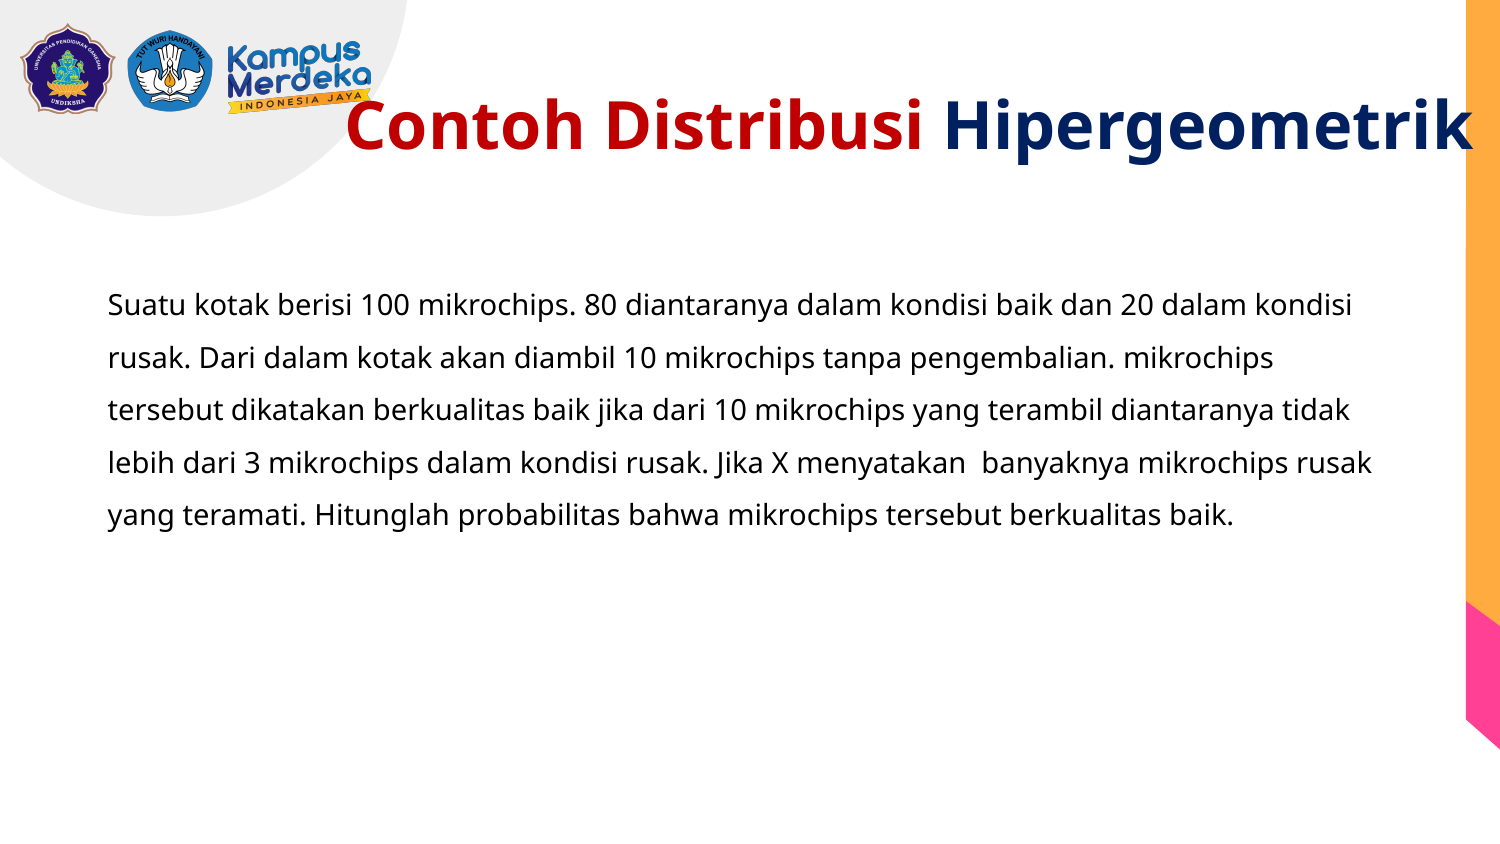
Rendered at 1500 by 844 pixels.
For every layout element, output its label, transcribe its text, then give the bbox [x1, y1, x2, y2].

text_box Suatu kotak berisi 100 mikrochips. 80 diantaranya dalam kondisi baik dan 20 dalam kondisi rusak. Dari dalam kotak akan diambil 10 mikrochips tanpa pengembalian. mikrochips tersebut dikatakan berkualitas baik jika dari 10 mikrochips yang terambil diantaranya tidak lebih dari 3 mikrochips dalam kondisi rusak. Jika X menyatakan banyaknya mikrochips rusak yang teramati. Hitunglah probabilitas bahwa mikrochips tersebut berkualitas baik. [67, 261, 1395, 539]
text_box Contoh Distribusi Hipergeometrik [329, 75, 1489, 171]
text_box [19, 23, 371, 115]
